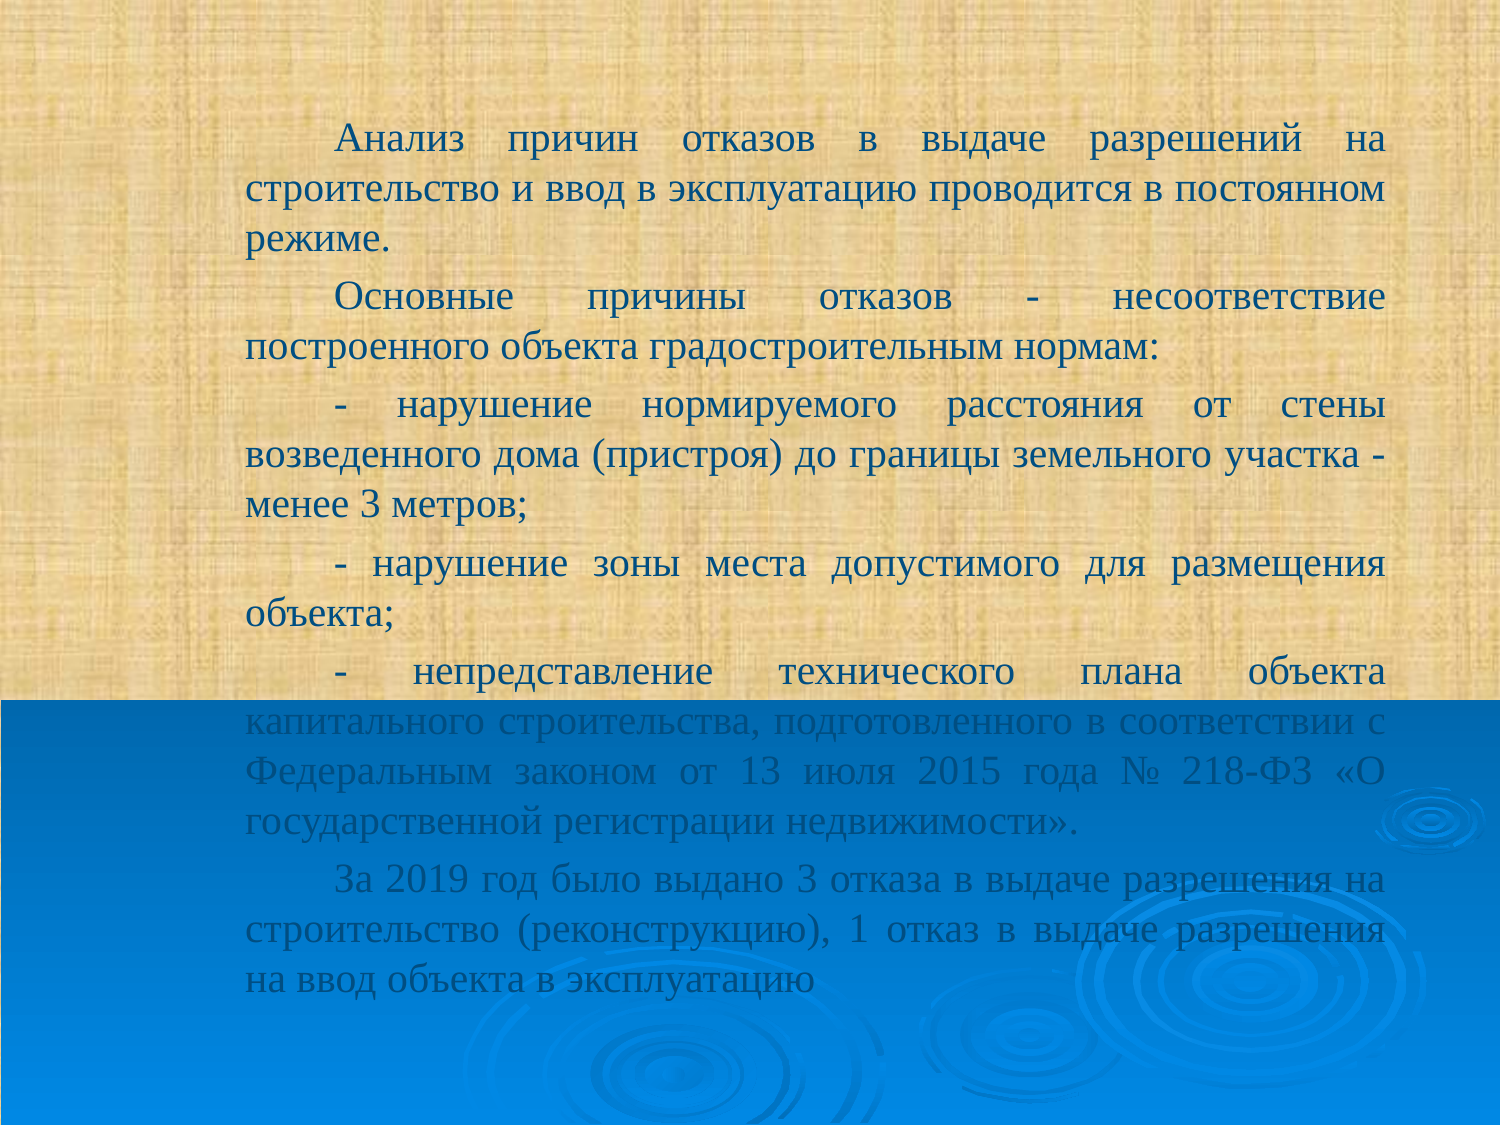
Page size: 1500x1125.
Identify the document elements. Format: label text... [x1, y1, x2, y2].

list Анализ причин отказов в выдаче разрешений на строительство и ввод в эксплуатацию проводится в постоянном режиме. Основные причины отказов - несоответствие построенного объекта градостроительным нормам: - нарушение нормируемого расстояния от стены возведенного дома (пристроя) до границы земельного участка - менее 3 метров; - нарушение зоны места допустимого для размещения объекта; - непредставление технического плана объекта капитального строительства, подготовленного в соответствии с Федеральным законом от 13 июля 2015 года № 218-ФЗ «О государственной регистрации недвижимости». За 2019 год было выдано 3 отказа в выдаче разрешения на строительство (реконструкцию), 1 отказ в выдаче разрешения на ввод объекта в эксплуатацию [229, 101, 1402, 336]
picture [0, 0, 1500, 1125]
